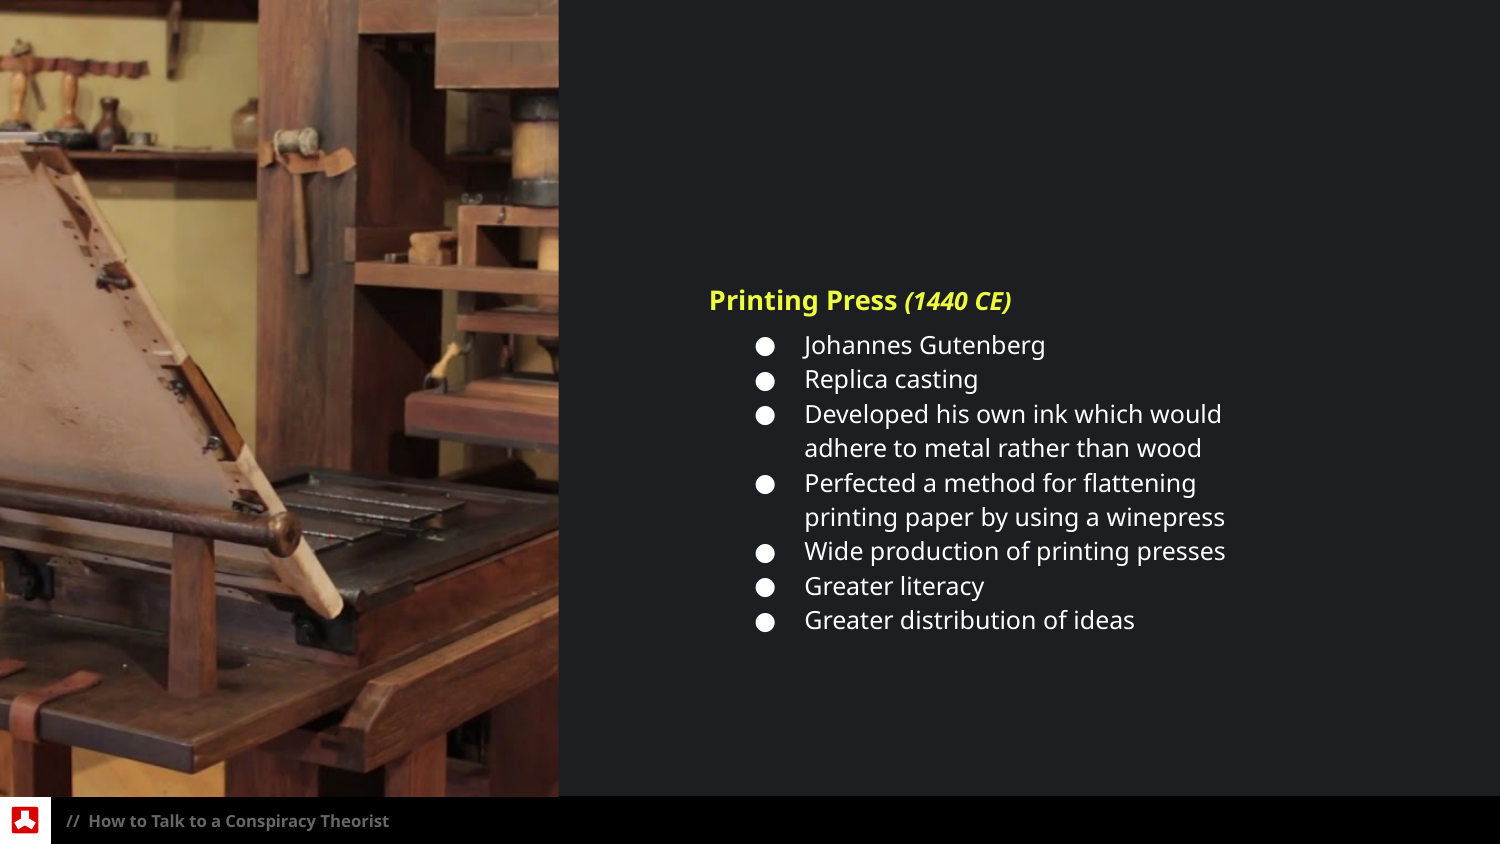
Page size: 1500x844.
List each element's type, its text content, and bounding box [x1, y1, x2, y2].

picture [10, 805, 40, 835]
text_box Printing Press (1440 CE) [693, 263, 1407, 343]
picture [0, 0, 559, 797]
text_box Johannes Gutenberg Replica casting Developed his own ink which would adhere to metal rather than wood Perfected a method for flattening printing paper by using a winepress Wide production of printing presses Greater literacy Greater distribution of ideas [714, 309, 1261, 650]
